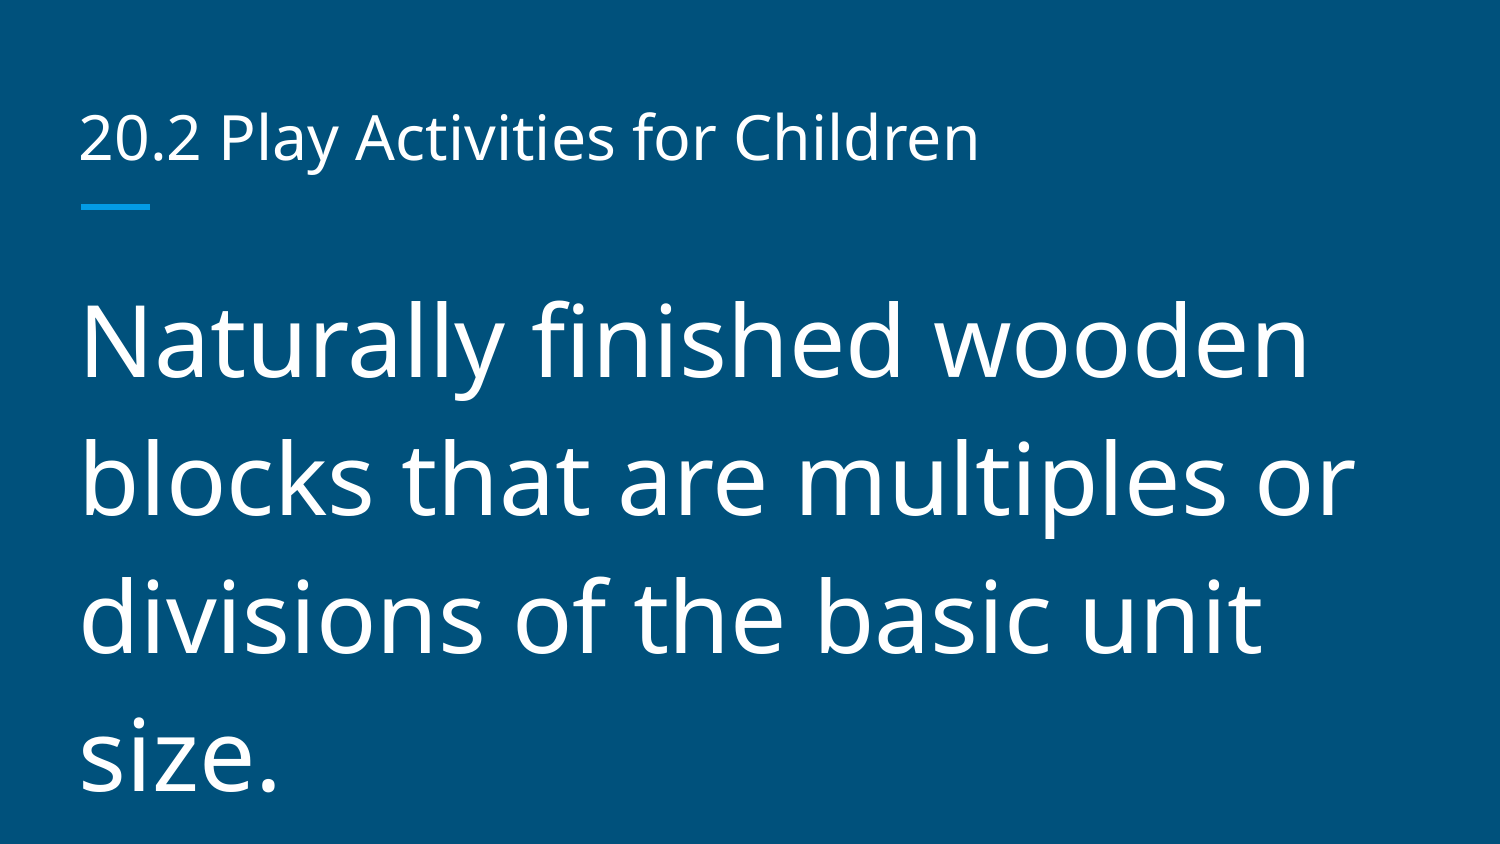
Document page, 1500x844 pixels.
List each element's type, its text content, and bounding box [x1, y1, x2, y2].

title 20.2 Play Activities for Children [63, 75, 1437, 188]
list Naturally finished wooden blocks that are multiples or divisions of the basic unit size. [63, 244, 1437, 750]
